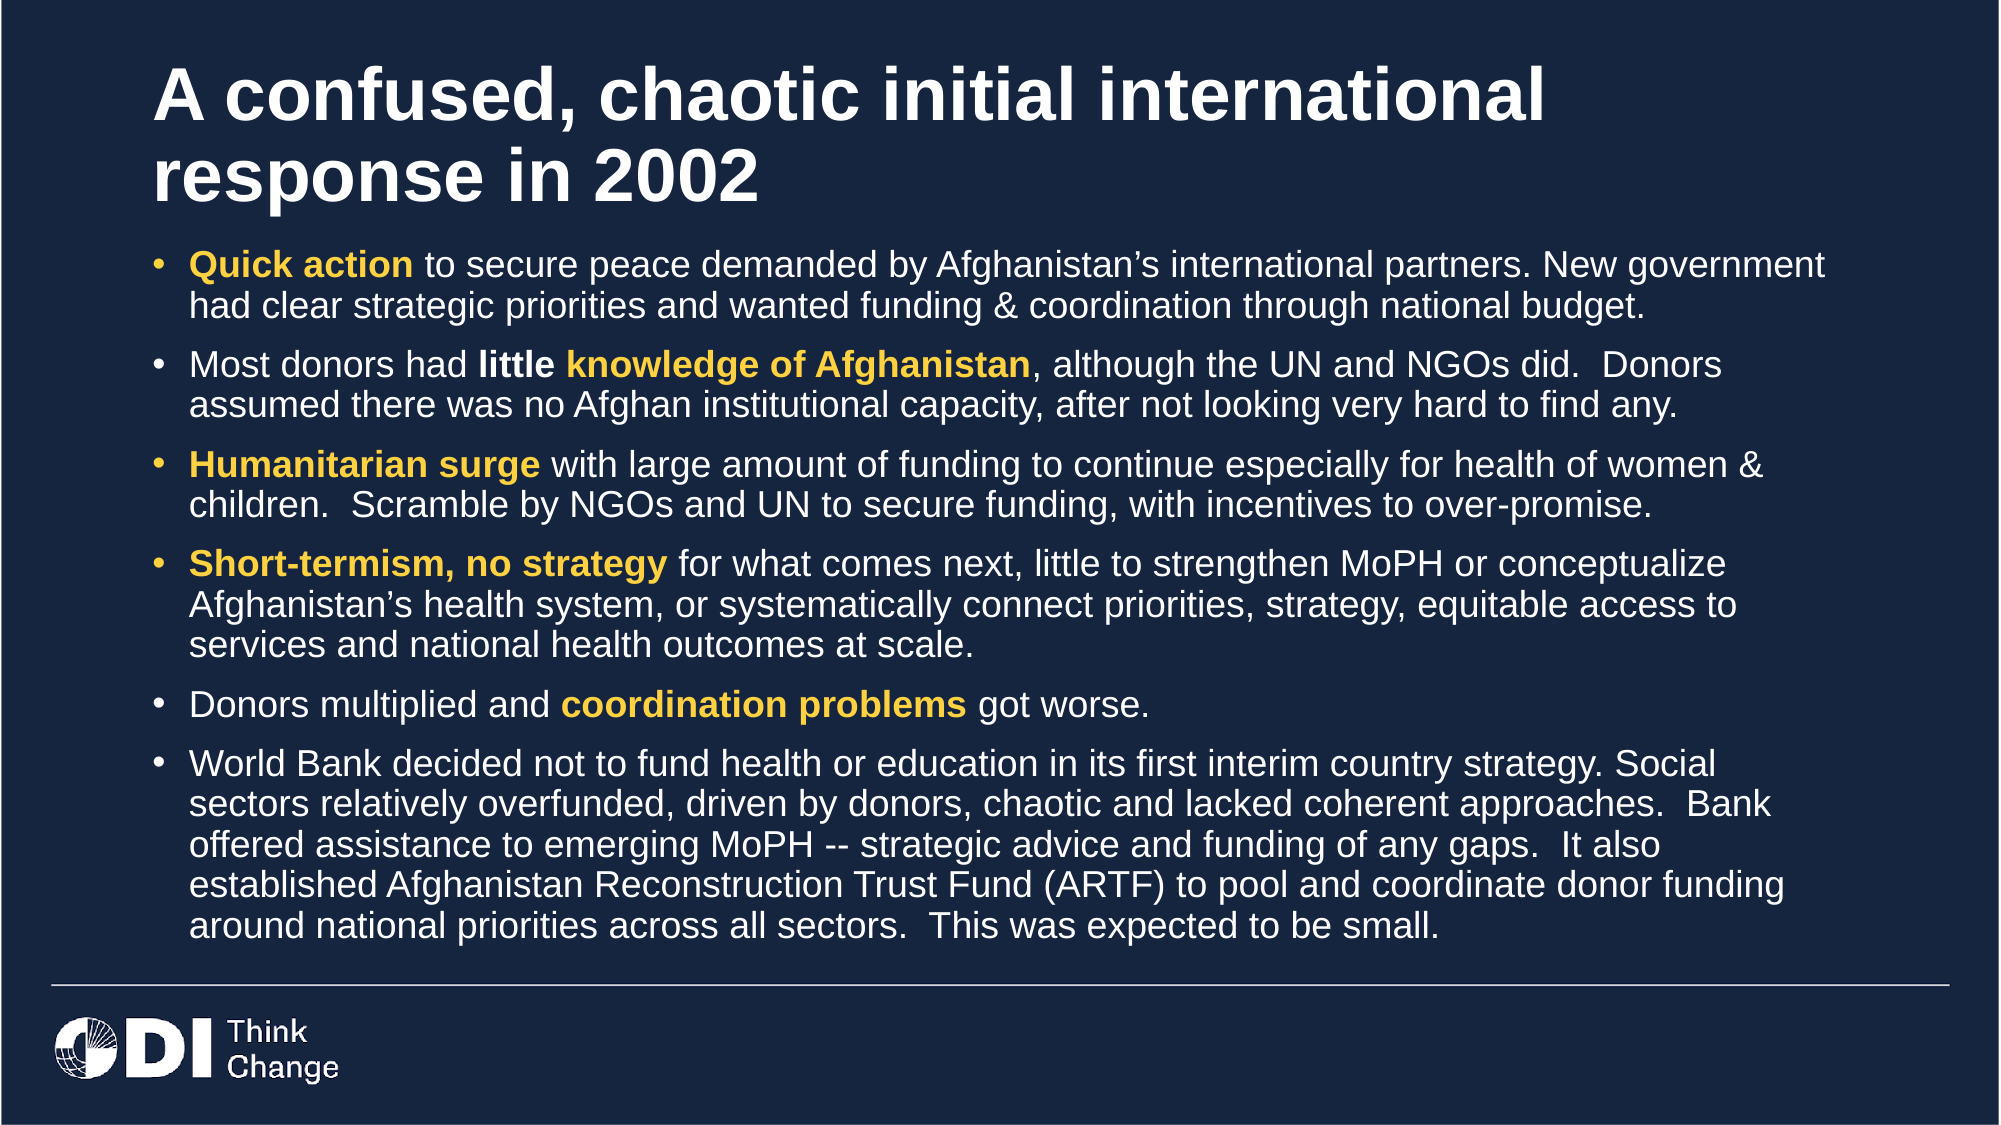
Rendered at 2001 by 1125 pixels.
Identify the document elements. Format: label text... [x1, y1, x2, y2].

list Quick action to secure peace demanded by Afghanistan’s international partners. New government had clear strategic priorities and wanted funding & coordination through national budget. Most donors had little knowledge of Afghanistan, although the UN and NGOs did. Donors assumed there was no Afghan institutional capacity, after not looking very hard to find any. Humanitarian surge with large amount of funding to continue especially for health of women & children. Scramble by NGOs and UN to secure funding, with incentives to over-promise. Short-termism, no strategy for what comes next, little to strengthen MoPH or conceptualize Afghanistan’s health system, or systematically connect priorities, strategy, equitable access to services and national health outcomes at scale. Donors multiplied and coordination problems got worse. World Bank decided not to fund health or education in its first interim country strategy. Social sectors relatively overfunded, driven by donors, chaotic and lacked coherent approaches. Bank offered assistance to emerging MoPH -- strategic advice and funding of any gaps. It also established Afghanistan Reconstruction Trust Fund (ARTF) to pool and coordinate donor funding around national priorities across all sectors. This was expected to be small. [137, 237, 1863, 1000]
title A confused, chaotic initial international response in 2002 [137, 27, 1863, 237]
picture [1, 0, 1999, 1125]
